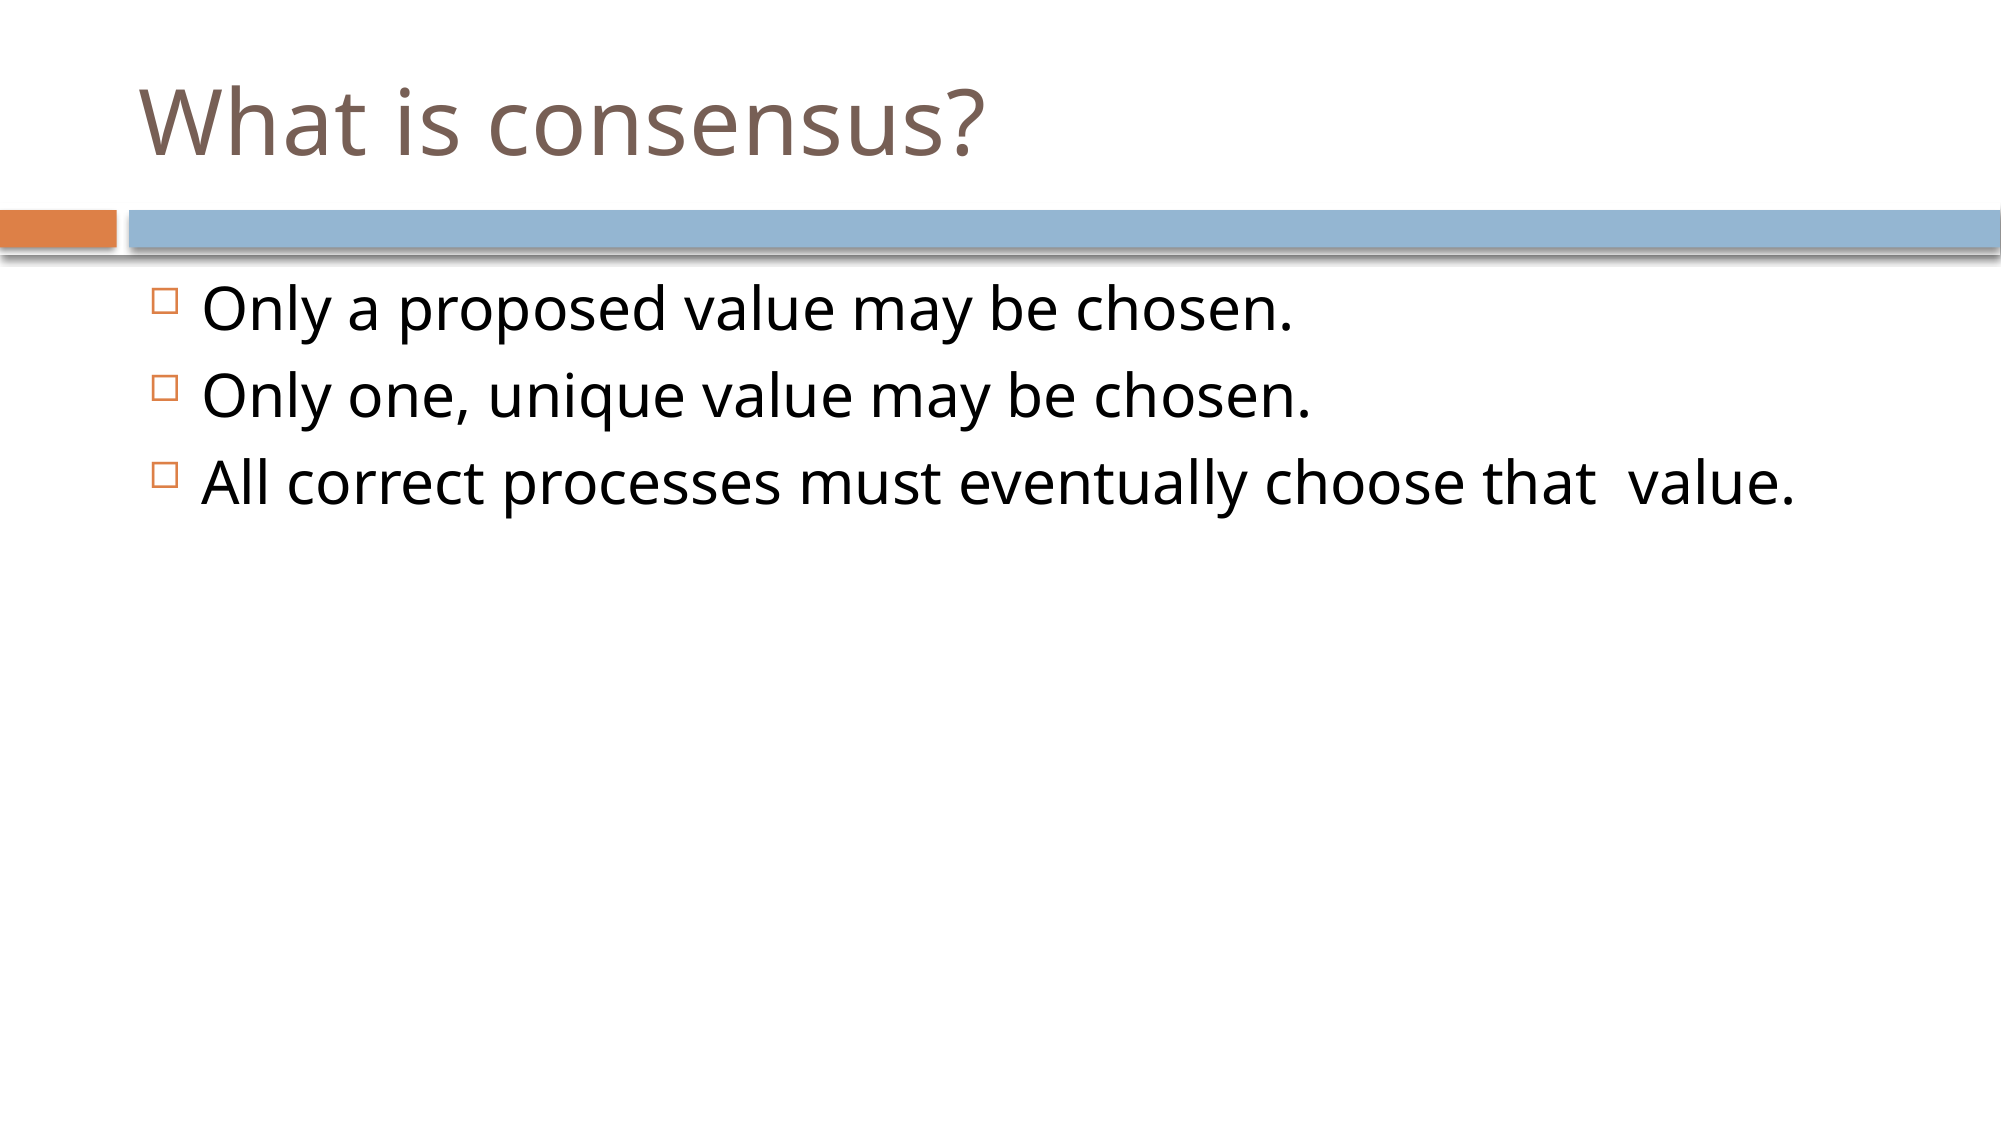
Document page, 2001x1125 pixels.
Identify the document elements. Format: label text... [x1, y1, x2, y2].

list Only a proposed value may be chosen. Only one, unique value may be chosen. All correct processes must eventually choose that value. [133, 262, 1918, 1000]
title What is consensus? [133, 24, 1918, 213]
